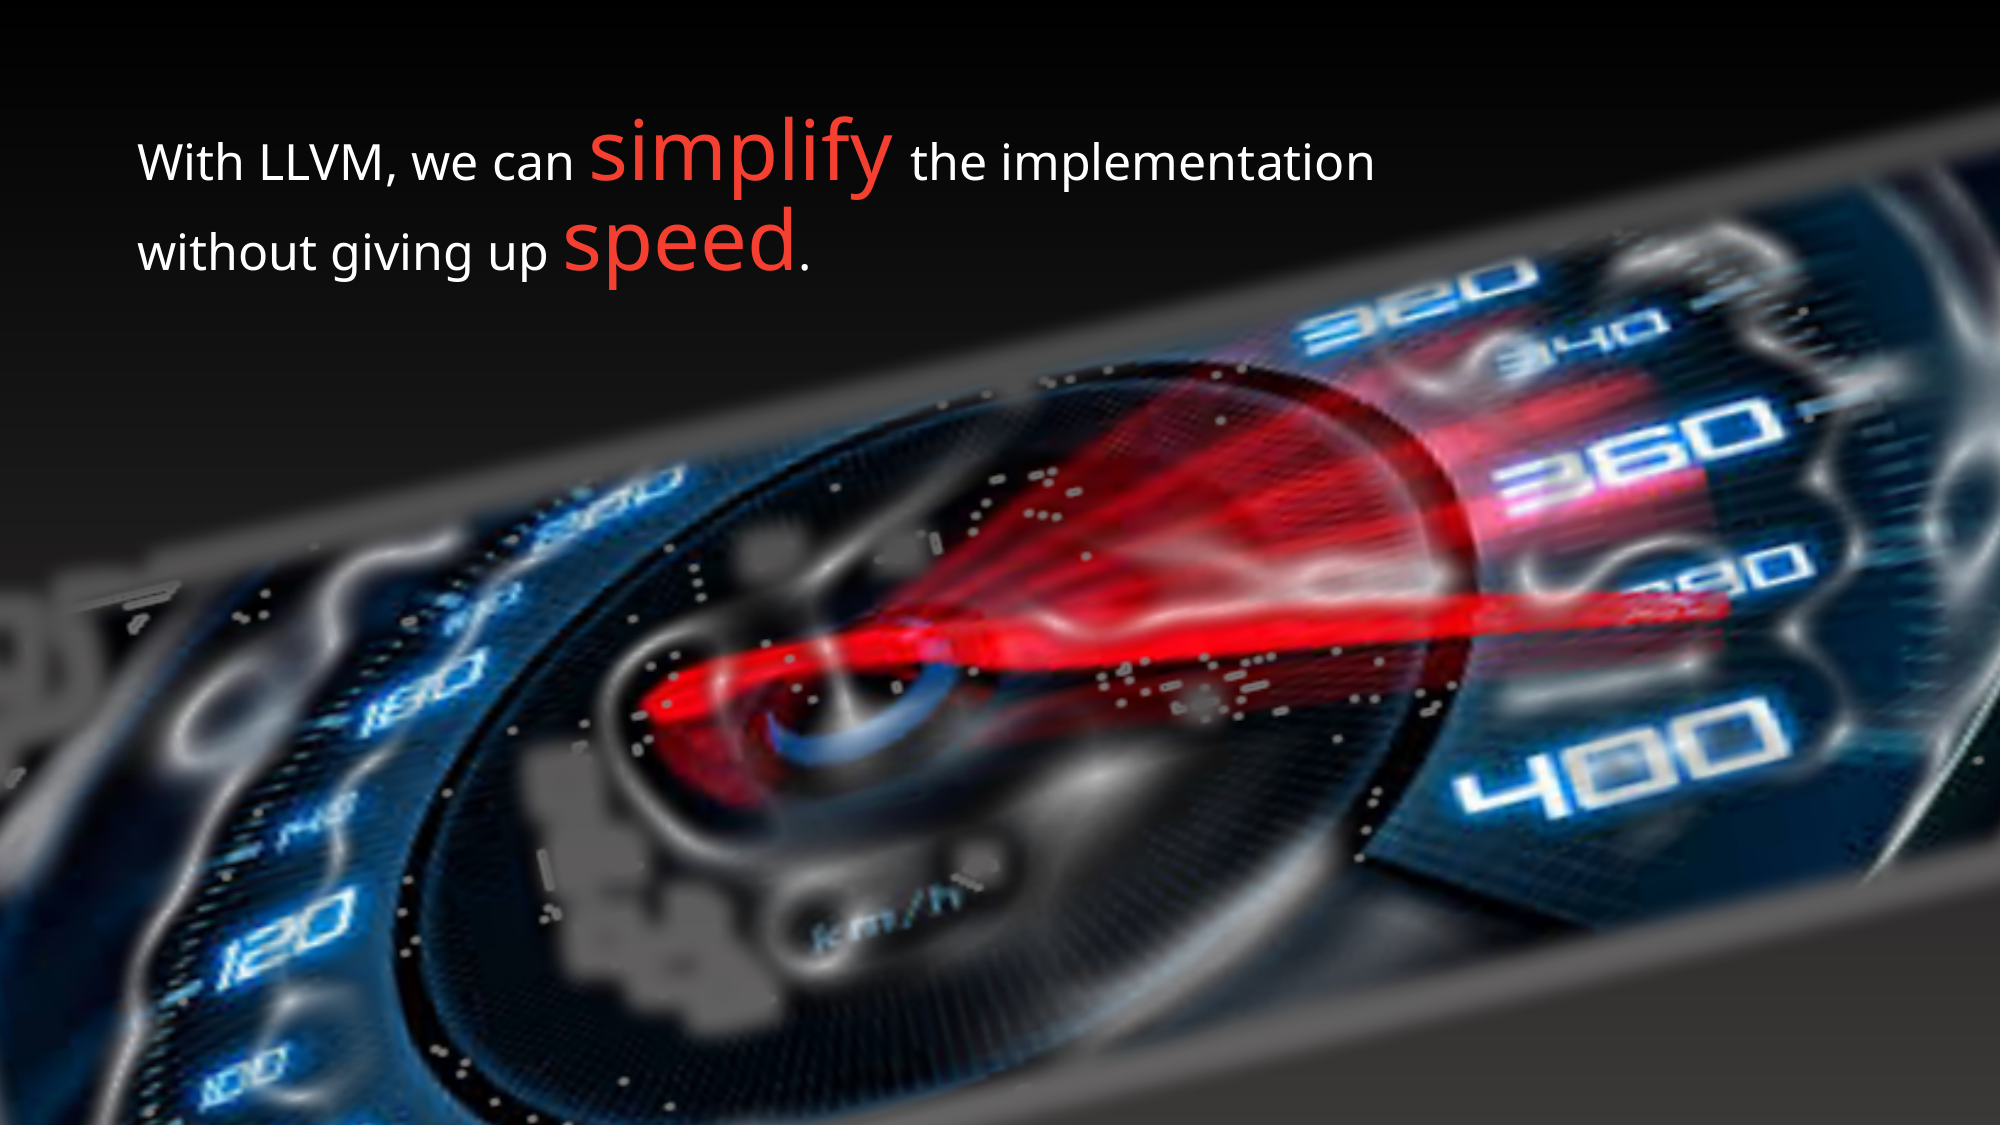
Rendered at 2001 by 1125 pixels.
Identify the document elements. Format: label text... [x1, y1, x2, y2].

picture [0, 157, 2000, 1125]
list With LLVM, we can simplify the implementation without giving up speed. [122, 101, 1569, 337]
